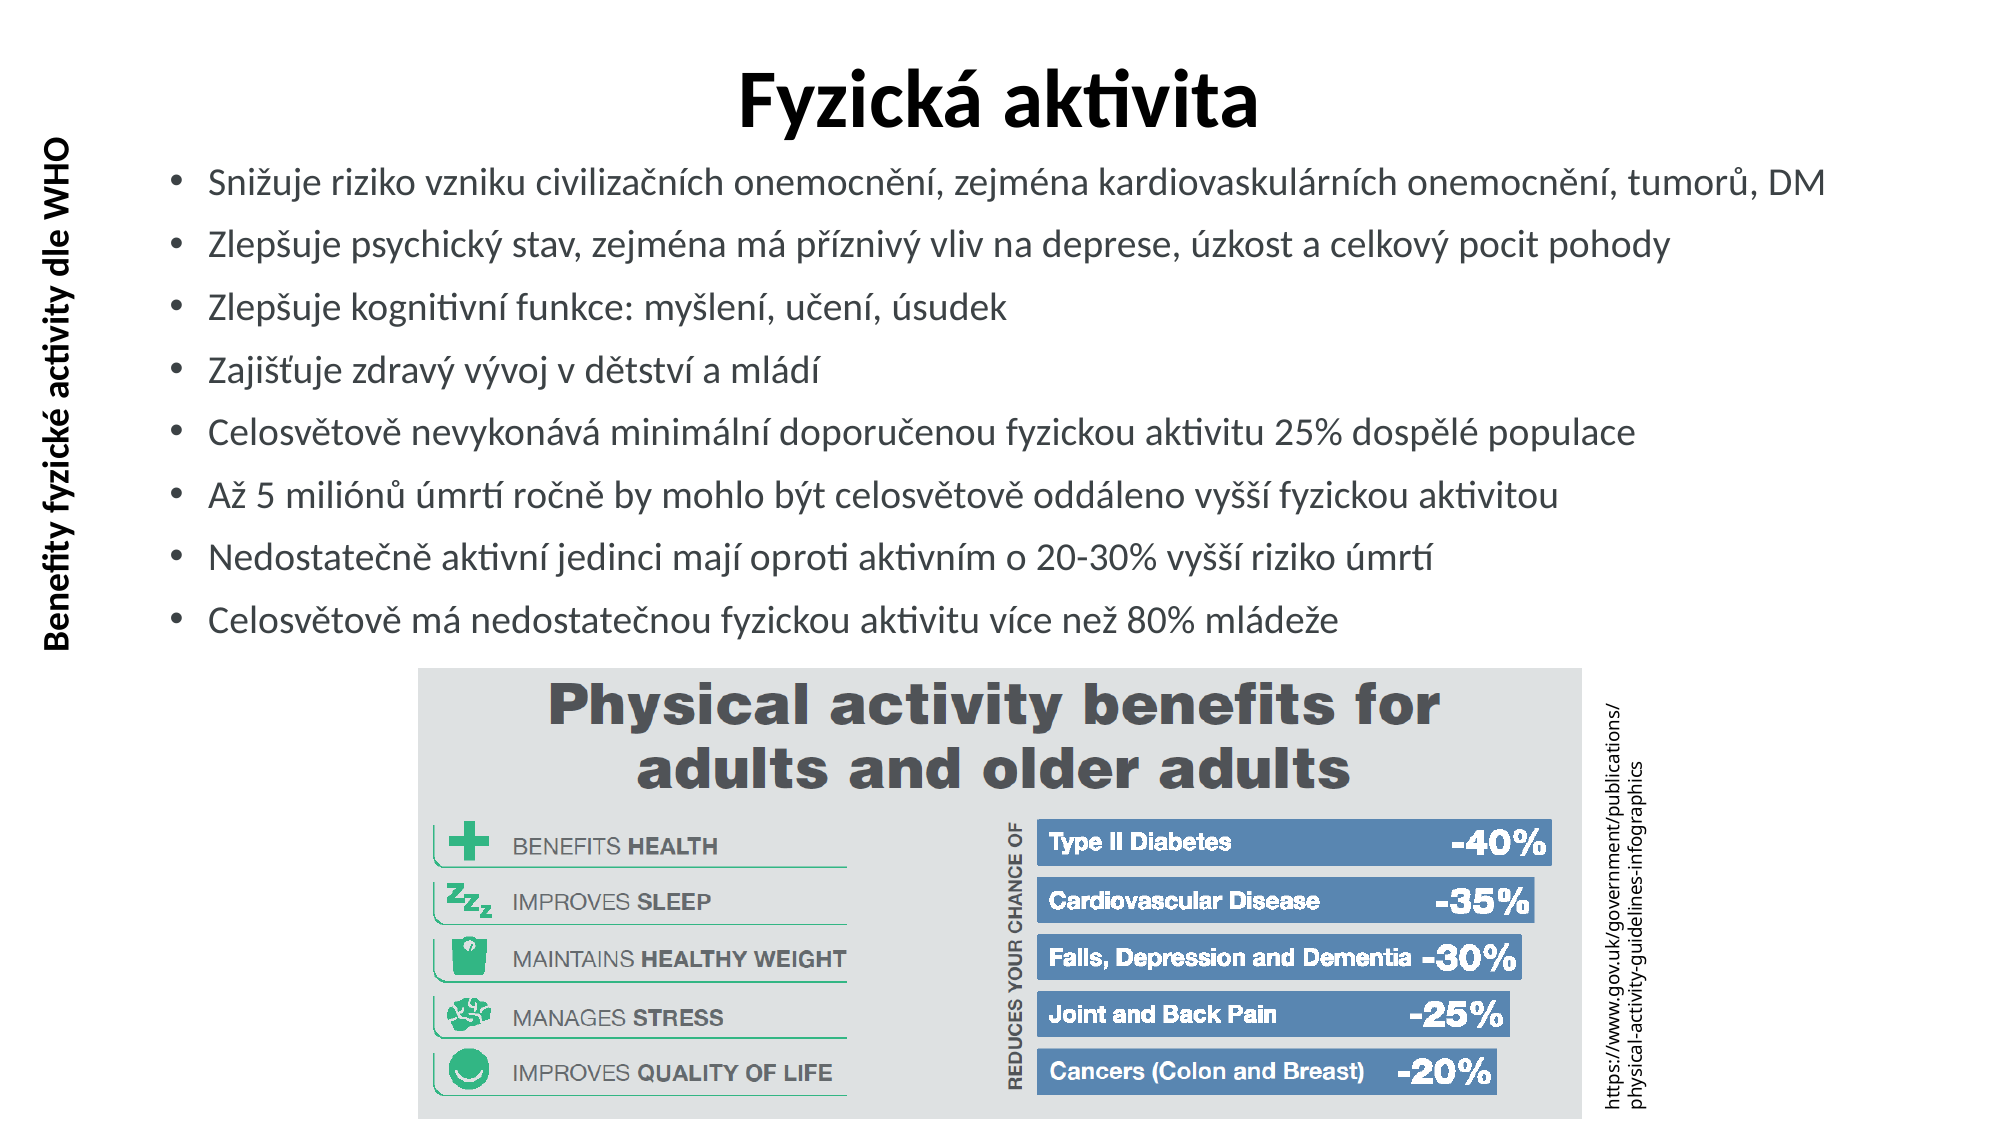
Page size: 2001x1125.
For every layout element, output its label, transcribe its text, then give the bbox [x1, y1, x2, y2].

title Fyzická aktivita [137, 0, 1863, 209]
list Snižuje riziko vzniku civilizačních onemocnění, zejména kardiovaskulárních onemocnění, tumorů, DM Zlepšuje psychický stav, zejména má příznivý vliv na deprese, úzkost a celkový pocit pohody Zlepšuje kognitivní funkce: myšlení, učení, úsudek Zajišťuje zdravý vývoj v dětství a mládí Celosvětově nevykonává minimální doporučenou fyzickou aktivitu 25% dospělé populace Až 5 miliónů úmrtí ročně by mohlo být celosvětově oddáleno vyšší fyzickou aktivitou Nedostatečně aktivní jedinci mají oproti aktivním o 20-30% vyšší riziko úmrtí Celosvětově má nedostatečnou fyzickou aktivitu více než 80% mládeže [154, 153, 1924, 657]
picture [418, 668, 1582, 1119]
text_box https://www.gov.uk/government/publications/physical-activity-guidelines-infographics [1593, 675, 1653, 1125]
text_box Benefity fyzické activity dle WHO [23, 0, 84, 667]
